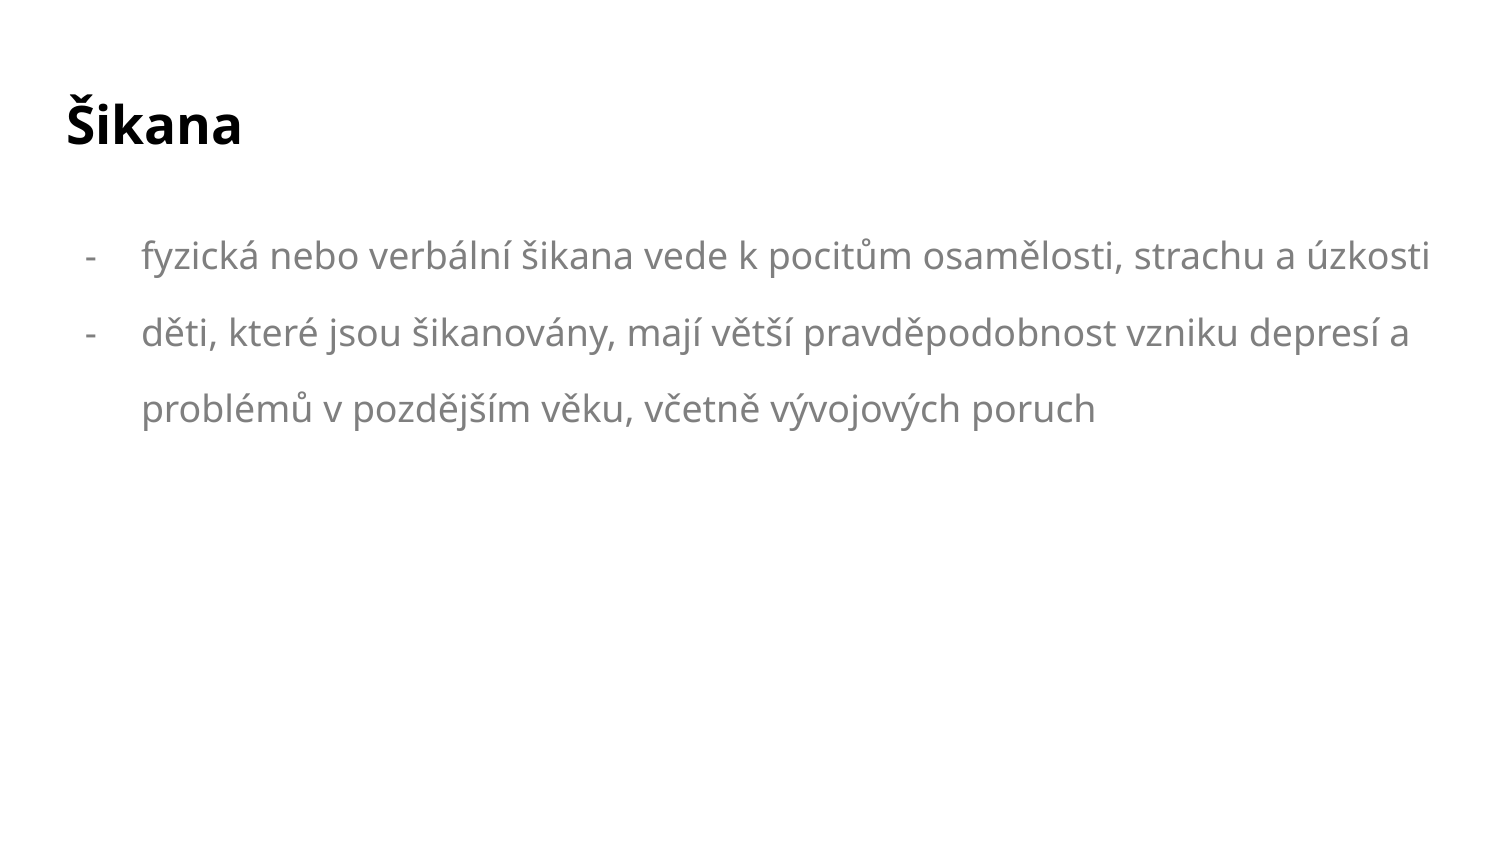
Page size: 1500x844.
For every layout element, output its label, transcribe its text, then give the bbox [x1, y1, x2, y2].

title Šikana [51, 72, 1449, 176]
list fyzická nebo verbální šikana vede k pocitům osamělosti, strachu a úzkosti děti, které jsou šikanovány, mají větší pravděpodobnost vzniku depresí a problémů v pozdějším věku, včetně vývojových poruch [51, 189, 1449, 750]
